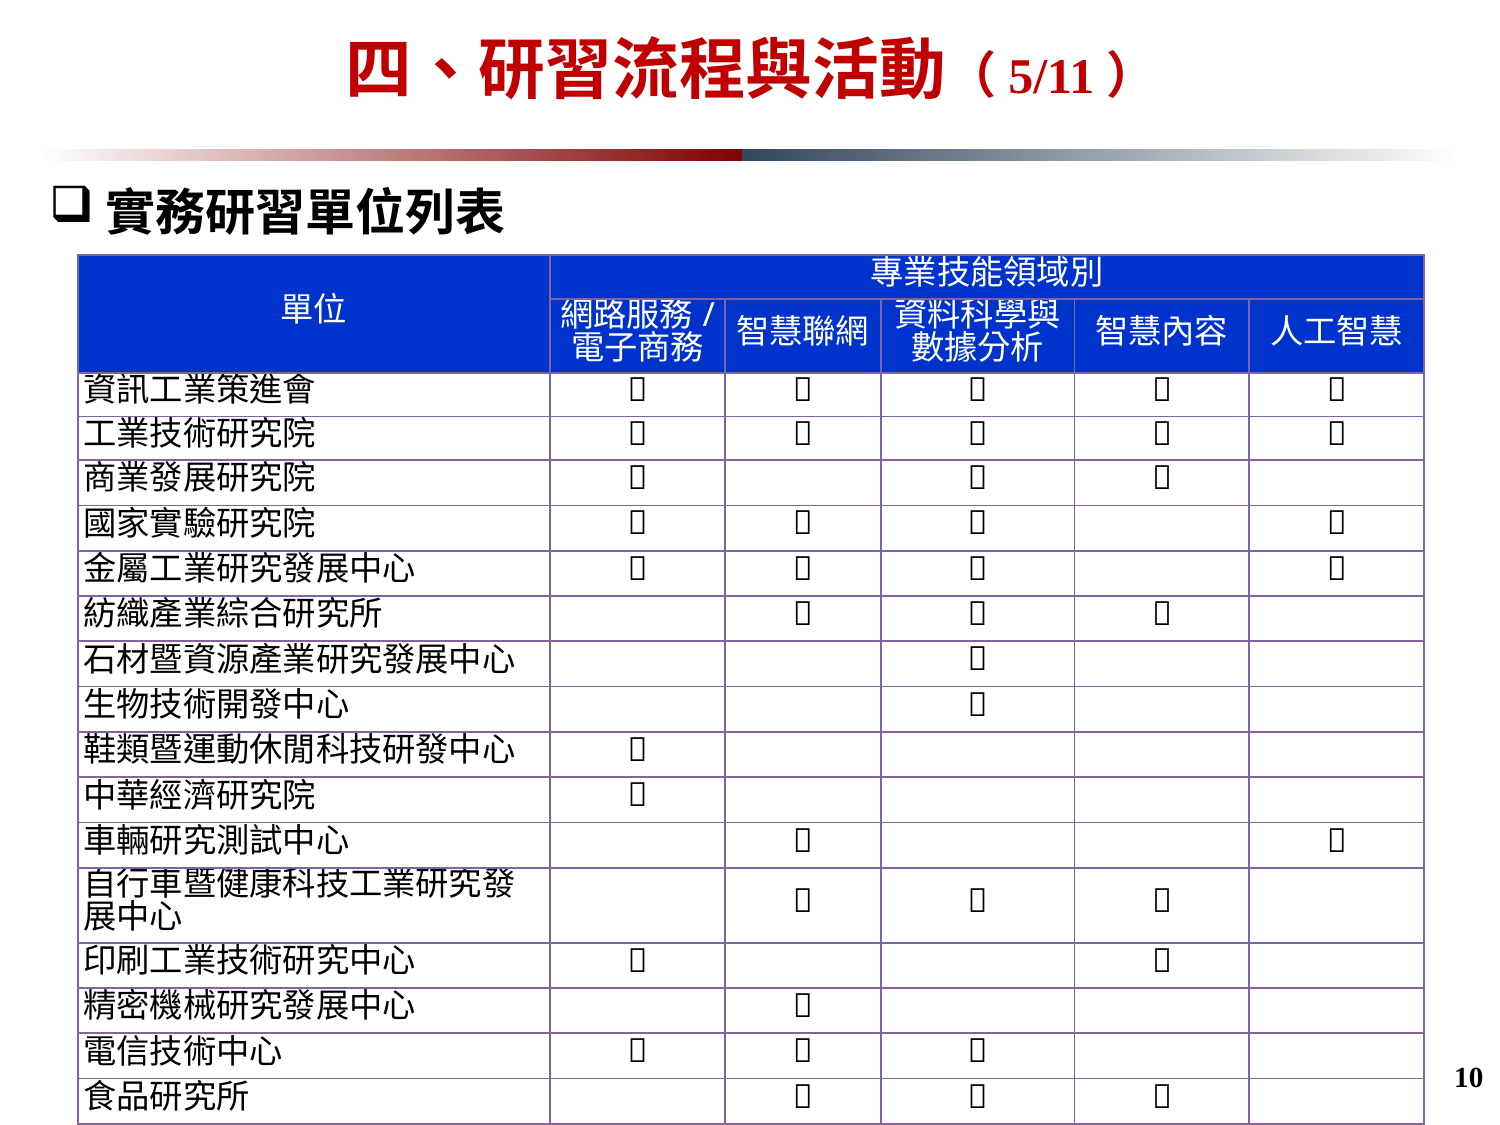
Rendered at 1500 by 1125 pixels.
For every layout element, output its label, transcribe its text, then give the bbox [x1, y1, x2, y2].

table_cell 智慧內容 [1075, 300, 1248, 372]
table_cell  [726, 417, 880, 459]
table_cell 網路服務/ 電子商務 [551, 300, 724, 372]
table_cell  [882, 1034, 1074, 1078]
table_cell [1075, 642, 1248, 686]
table_cell [551, 989, 724, 1032]
table_cell  [551, 374, 724, 416]
table_cell  [726, 374, 880, 416]
table_cell 中華經濟研究院 [79, 778, 549, 822]
table_header 單位 [79, 256, 549, 372]
table_cell 印刷工業技術研究中心 [79, 944, 549, 987]
table_cell [1250, 1079, 1423, 1123]
table_cell [1075, 733, 1248, 776]
table_cell  [1075, 374, 1248, 416]
table_cell  [882, 597, 1074, 640]
table_cell [551, 642, 724, 686]
table_cell [726, 687, 880, 731]
table_cell 智慧聯網 [726, 300, 880, 372]
table_cell 金屬工業研究發展中心 [79, 552, 549, 595]
table_cell  [1250, 823, 1423, 867]
table_cell  [882, 552, 1074, 595]
table_cell  [1075, 944, 1248, 987]
table_cell 人工智慧 [1250, 300, 1423, 372]
table_cell  [1075, 1079, 1248, 1123]
table_cell [1075, 778, 1248, 822]
table_cell  [551, 461, 724, 505]
table_cell  [1250, 417, 1423, 459]
table_cell  [551, 778, 724, 822]
table_cell  [882, 374, 1074, 416]
table_cell  [882, 506, 1074, 550]
table_cell  [1250, 374, 1423, 416]
table_cell  [882, 642, 1074, 686]
table_cell  [1250, 552, 1423, 595]
table_cell  [726, 1034, 880, 1078]
table_cell  [551, 552, 724, 595]
table_cell [1075, 1034, 1248, 1078]
table_cell  [1250, 506, 1423, 550]
table_cell [1250, 597, 1423, 640]
table_cell [551, 869, 724, 942]
table_cell 工業技術研究院 [79, 417, 549, 459]
table_cell  [1075, 417, 1248, 459]
table_cell  [1075, 461, 1248, 505]
table_header 專業技能領域別 [551, 256, 1423, 298]
table_cell  [551, 506, 724, 550]
table_cell 資訊工業策進會 [79, 374, 549, 416]
table_cell  [551, 944, 724, 987]
table_cell  [1075, 869, 1248, 942]
table_cell  [726, 1079, 880, 1123]
table_cell [882, 733, 1074, 776]
table_cell 生物技術開發中心 [79, 687, 549, 731]
table_cell [1075, 687, 1248, 731]
table_cell [1075, 823, 1248, 867]
table_cell  [726, 506, 880, 550]
table_cell 車輛研究測試中心 [79, 823, 549, 867]
list 實務研習單位列表 [34, 172, 1450, 256]
table_cell  [726, 989, 880, 1032]
table_cell [1250, 461, 1423, 505]
table_cell [1250, 869, 1423, 942]
table_cell 鞋類暨運動休閒科技研發中心 [79, 733, 549, 776]
title 四、研習流程與活動（5/11） [43, 0, 1459, 179]
table_cell 自行車暨健康科技工業研究發展中心 [79, 869, 549, 942]
table_cell [1250, 1034, 1423, 1078]
table_cell [1075, 989, 1248, 1032]
table_cell [726, 642, 880, 686]
table_cell [1250, 944, 1423, 987]
table_cell [1250, 642, 1423, 686]
table_cell  [726, 869, 880, 942]
table_cell [1250, 733, 1423, 776]
table_cell [1250, 687, 1423, 731]
table_cell [882, 944, 1074, 987]
table_cell [726, 778, 880, 822]
table_cell [726, 461, 880, 505]
table_cell  [882, 869, 1074, 942]
table_cell [882, 823, 1074, 867]
table_cell  [551, 733, 724, 776]
table_cell [551, 687, 724, 731]
table_cell  [551, 417, 724, 459]
table_cell [551, 823, 724, 867]
table_cell [726, 733, 880, 776]
table_cell [551, 597, 724, 640]
table_cell  [726, 552, 880, 595]
table_cell [1250, 989, 1423, 1032]
table_cell 電信技術中心 [79, 1034, 549, 1078]
table_cell [1075, 552, 1248, 595]
table_cell  [726, 823, 880, 867]
table_cell  [1075, 597, 1248, 640]
table_cell  [882, 687, 1074, 731]
table_cell 精密機械研究發展中心 [79, 989, 549, 1032]
table_cell 食品研究所 [79, 1079, 549, 1123]
table_cell [1250, 778, 1423, 822]
table_cell 商業發展研究院 [79, 461, 549, 505]
table_cell 國家實驗研究院 [79, 506, 549, 550]
table_cell  [726, 597, 880, 640]
table_cell  [882, 1079, 1074, 1123]
table_cell 紡織產業綜合研究所 [79, 597, 549, 640]
table_cell  [882, 461, 1074, 505]
table_cell 石材暨資源產業研究發展中心 [79, 642, 549, 686]
table_cell [551, 1079, 724, 1123]
table_cell 資料科學與 數據分析 [882, 300, 1074, 372]
table_cell [726, 944, 880, 987]
table_cell [882, 989, 1074, 1032]
table_cell [1075, 506, 1248, 550]
table_cell [882, 778, 1074, 822]
table_cell  [882, 417, 1074, 459]
table_cell  [551, 1034, 724, 1078]
